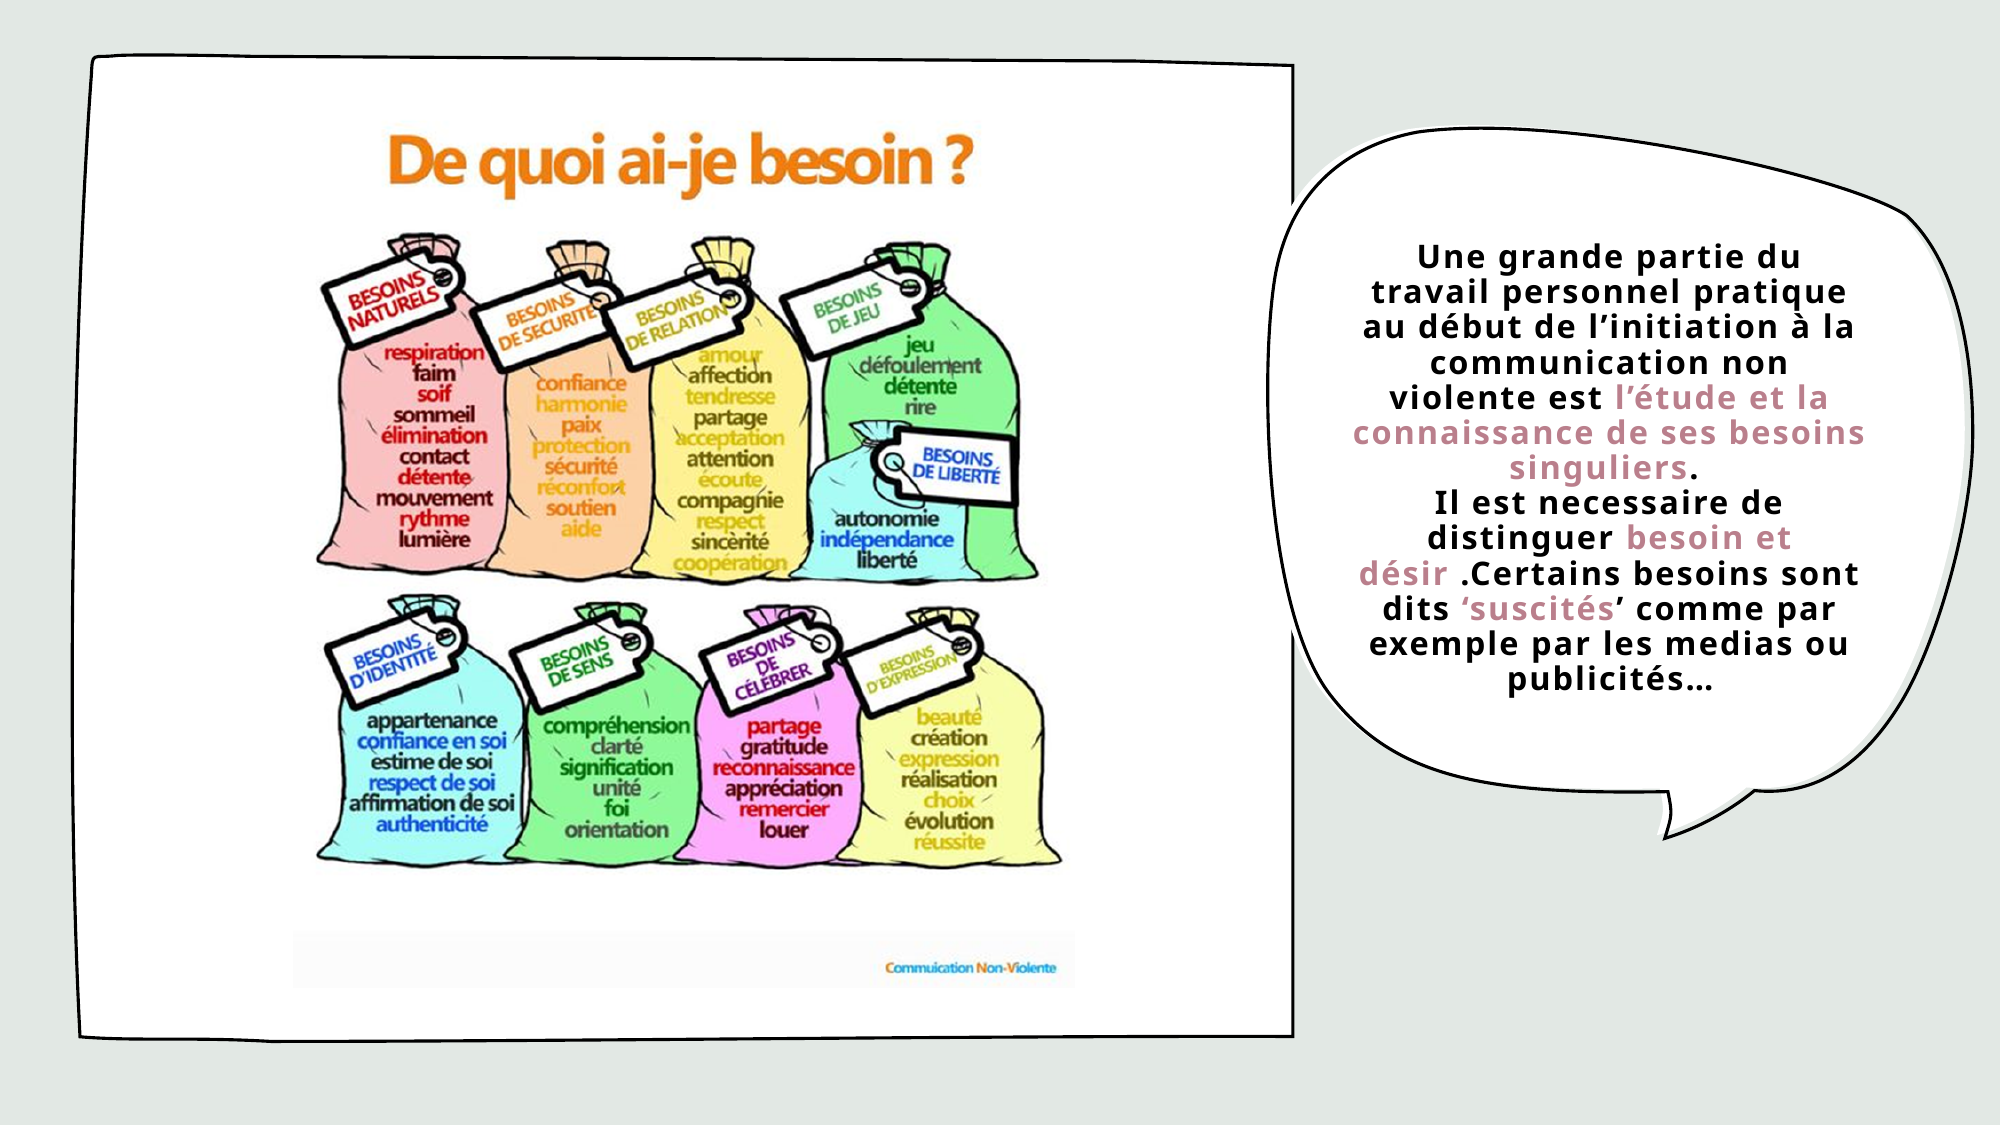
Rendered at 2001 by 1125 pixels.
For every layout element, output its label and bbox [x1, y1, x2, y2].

text_box [71, 53, 1294, 1043]
text_box [1267, 128, 1973, 839]
picture [293, 98, 1075, 989]
text_box [1656, 792, 1670, 836]
text_box [0, 0, 2000, 1125]
text_box [1259, 125, 1801, 756]
